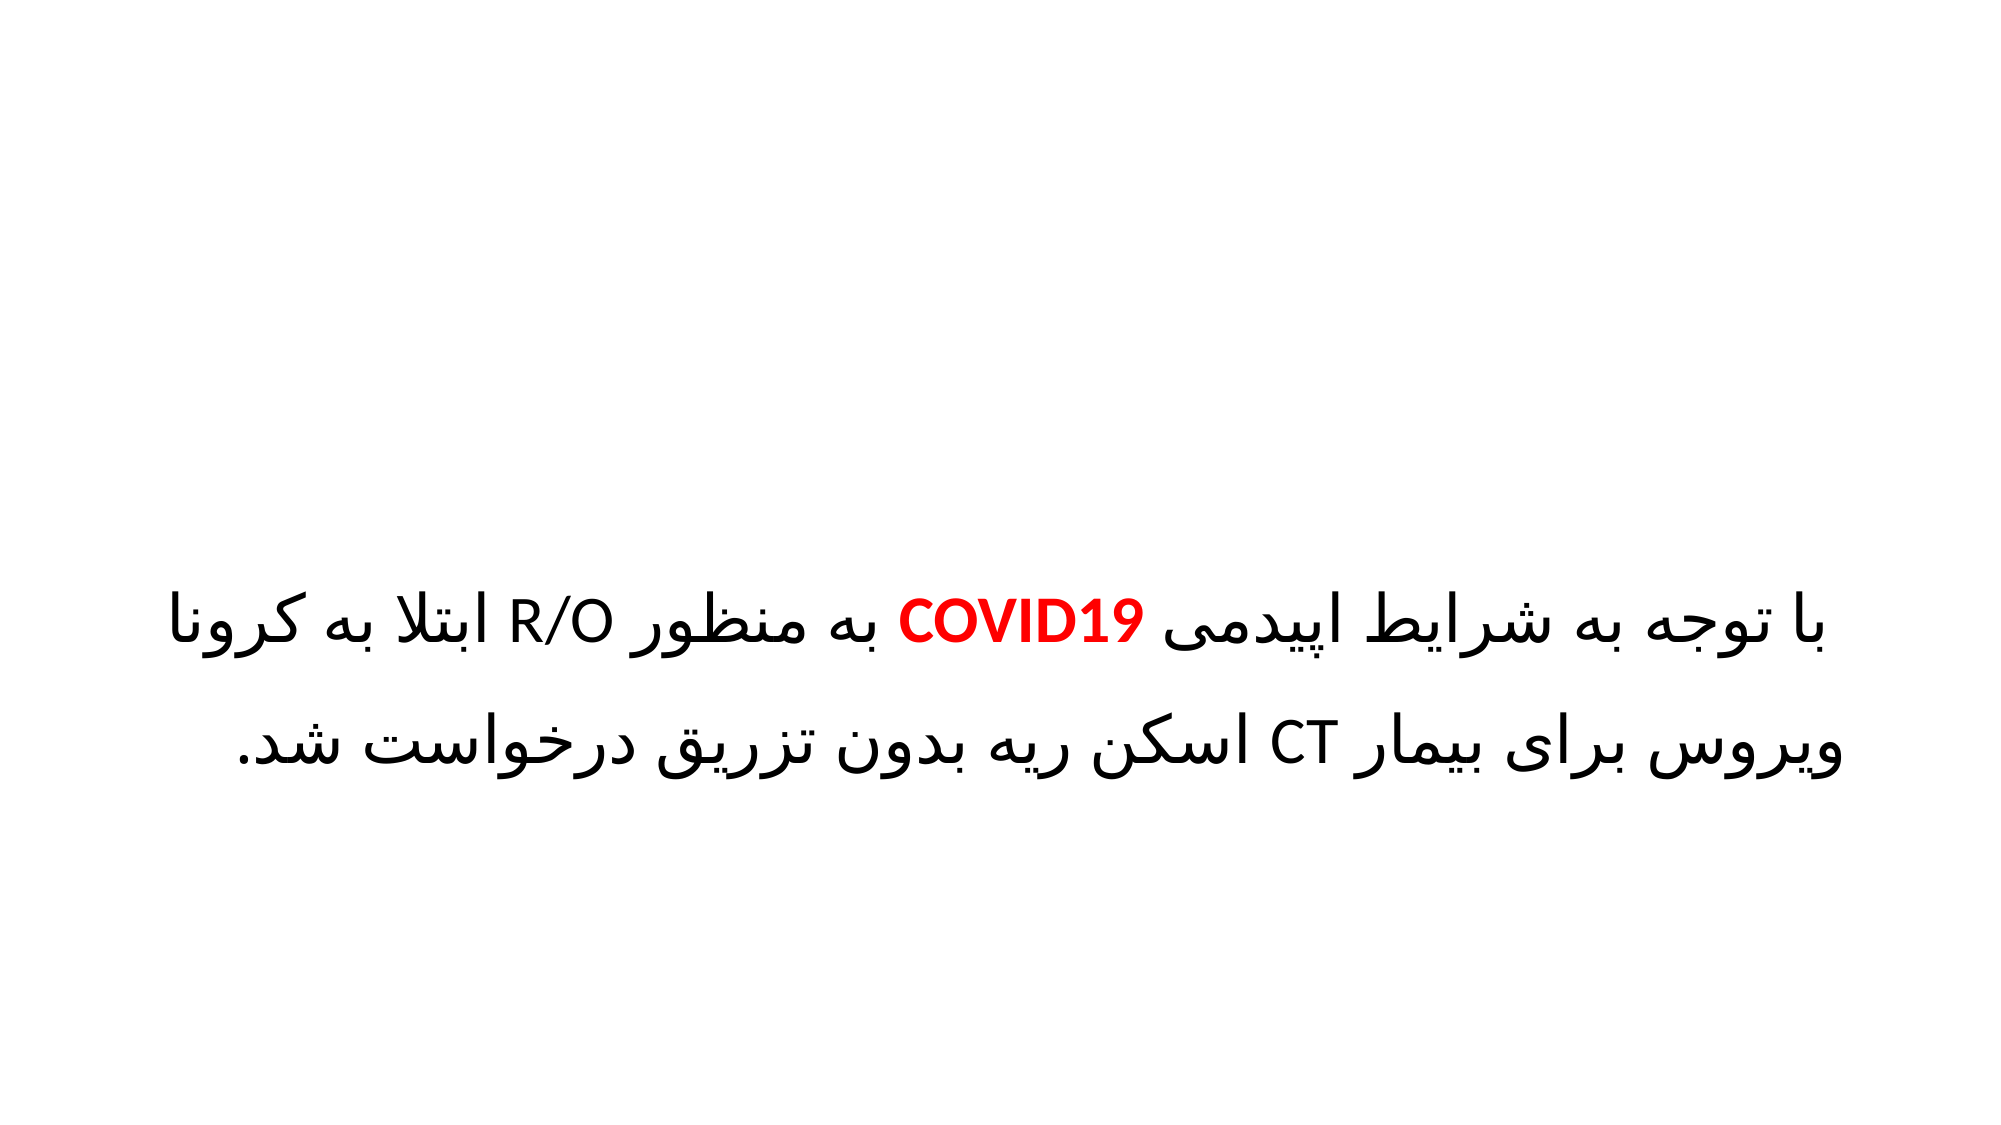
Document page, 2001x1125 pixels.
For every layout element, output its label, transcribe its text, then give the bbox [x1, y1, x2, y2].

list با توجه به شرایط اپیدمی COVID19 به منظور R/O ابتلا به کرونا ویروس برای بیمار CT اسکن ریه بدون تزریق درخواست شد. [137, 299, 1863, 1014]
